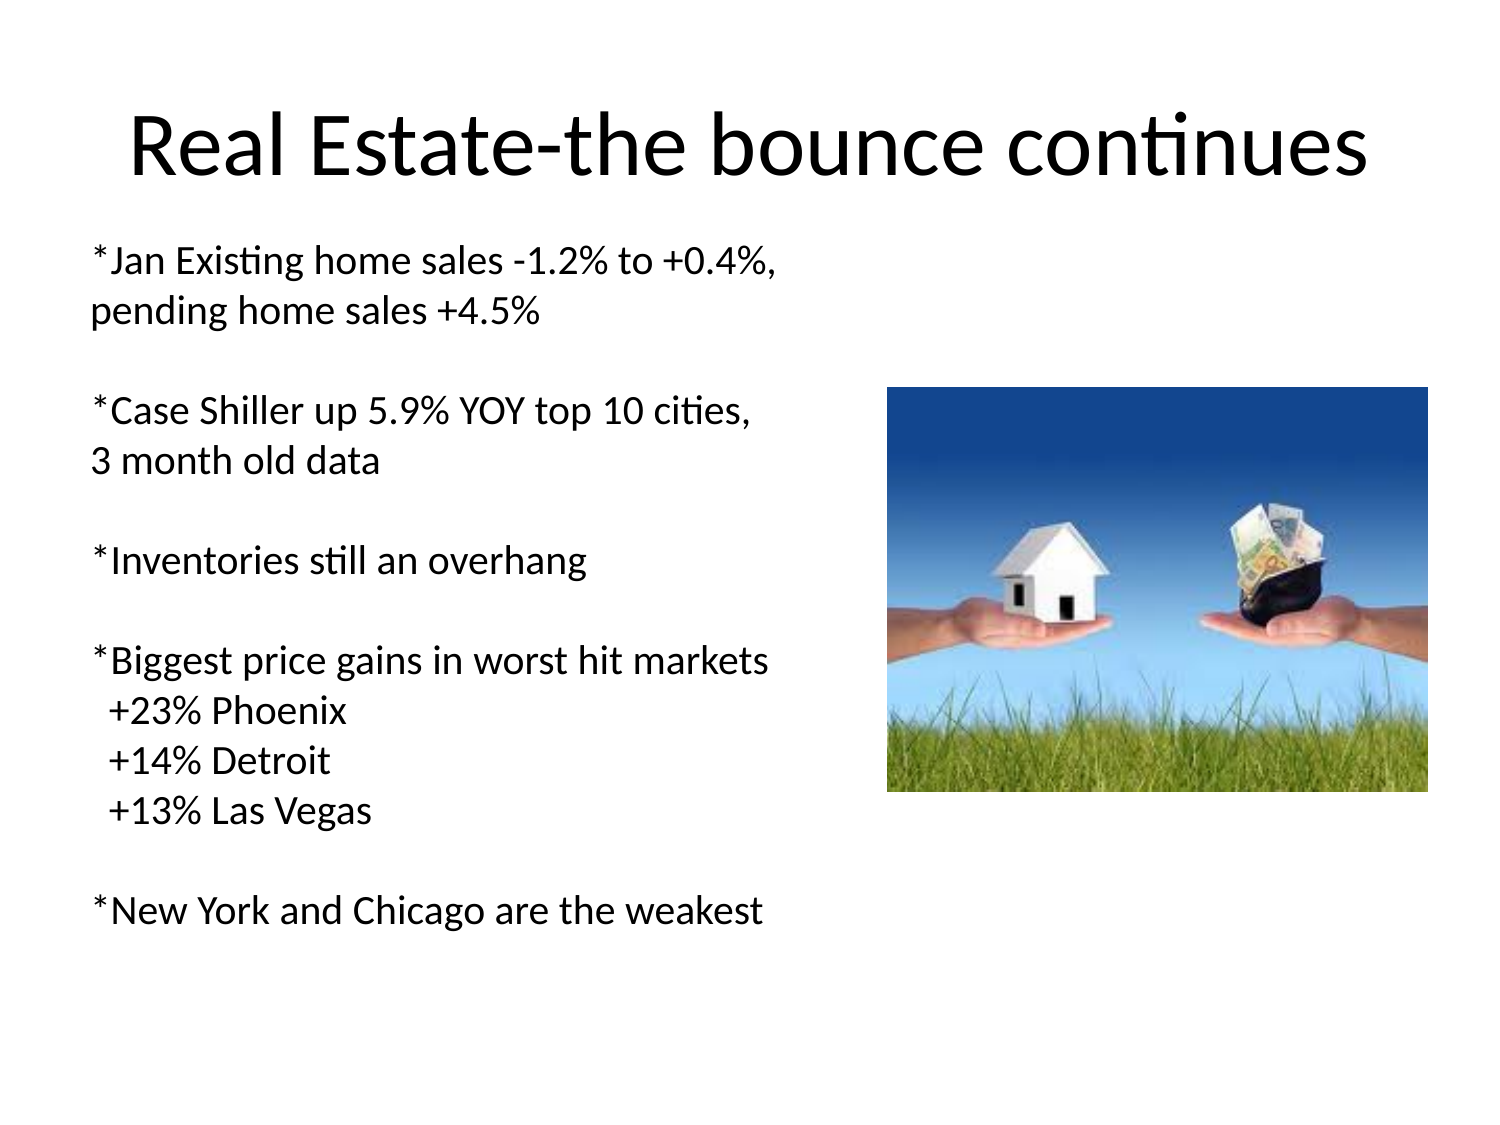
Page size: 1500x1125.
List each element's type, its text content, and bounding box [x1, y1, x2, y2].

title Real Estate-the bounce continues [74, 44, 1426, 224]
picture [887, 387, 1428, 792]
list *Jan Existing home sales -1.2% to +0.4%, pending home sales +4.5% *Case Shiller up 5.9% YOY top 10 cities, 3 month old data *Inventories still an overhang *Biggest price gains in worst hit markets +23% Phoenix +14% Detroit +13% Las Vegas *New York and Chicago are the weakest [74, 224, 1426, 1006]
